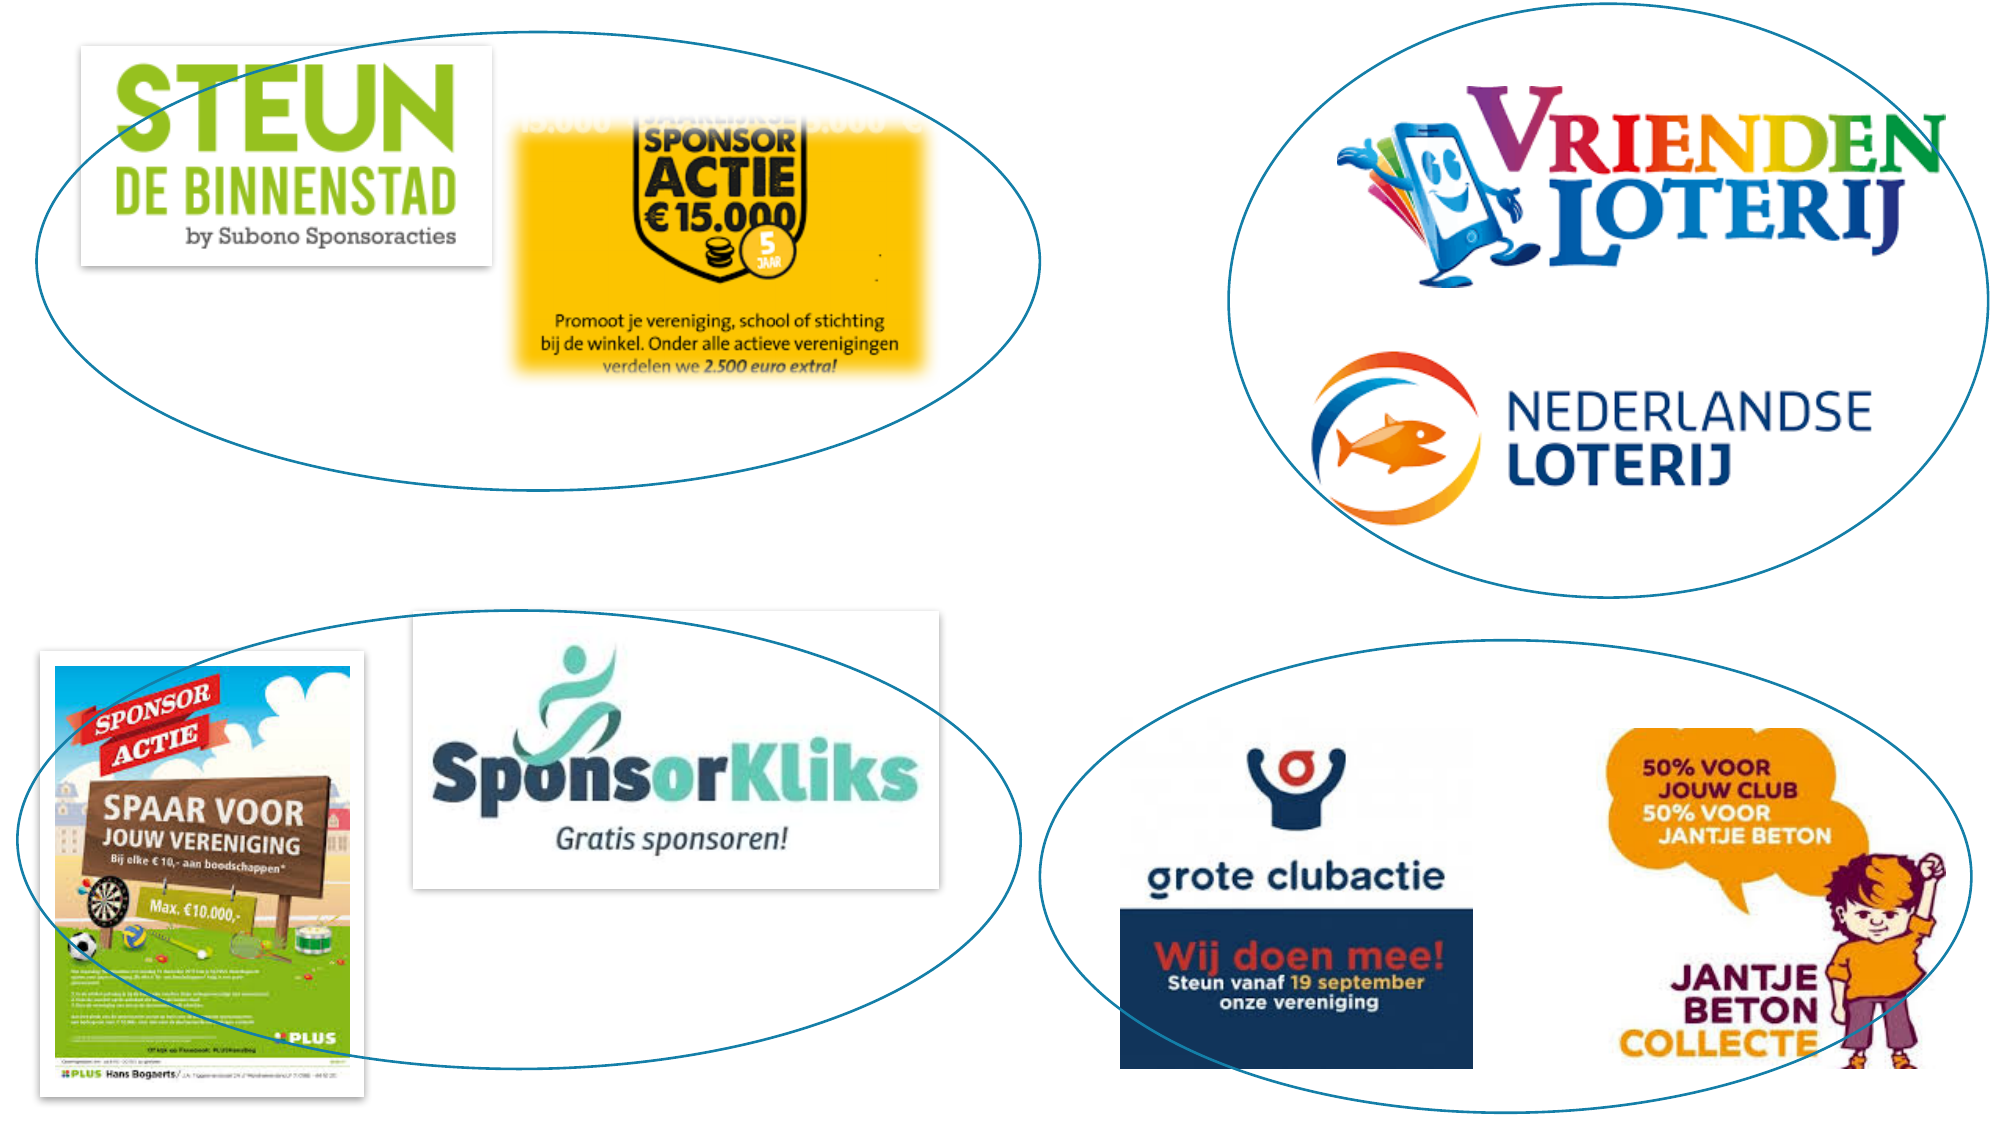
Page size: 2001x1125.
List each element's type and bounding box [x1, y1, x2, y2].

picture [1337, 86, 1946, 289]
picture [497, 112, 943, 390]
text_box [1038, 747, 1113, 1006]
picture [427, 625, 925, 875]
text_box [16, 760, 47, 920]
text_box [1227, 96, 1990, 498]
picture [1120, 717, 1473, 1070]
text_box [1951, 804, 1973, 949]
text_box [1350, 2, 1867, 81]
text_box [1168, 638, 1863, 1115]
picture [1584, 728, 1946, 1070]
text_box [1397, 549, 1820, 599]
picture [54, 673, 351, 1083]
picture [1296, 333, 1888, 542]
text_box [35, 30, 1042, 492]
text_box [203, 609, 1023, 1071]
picture [95, 60, 478, 252]
